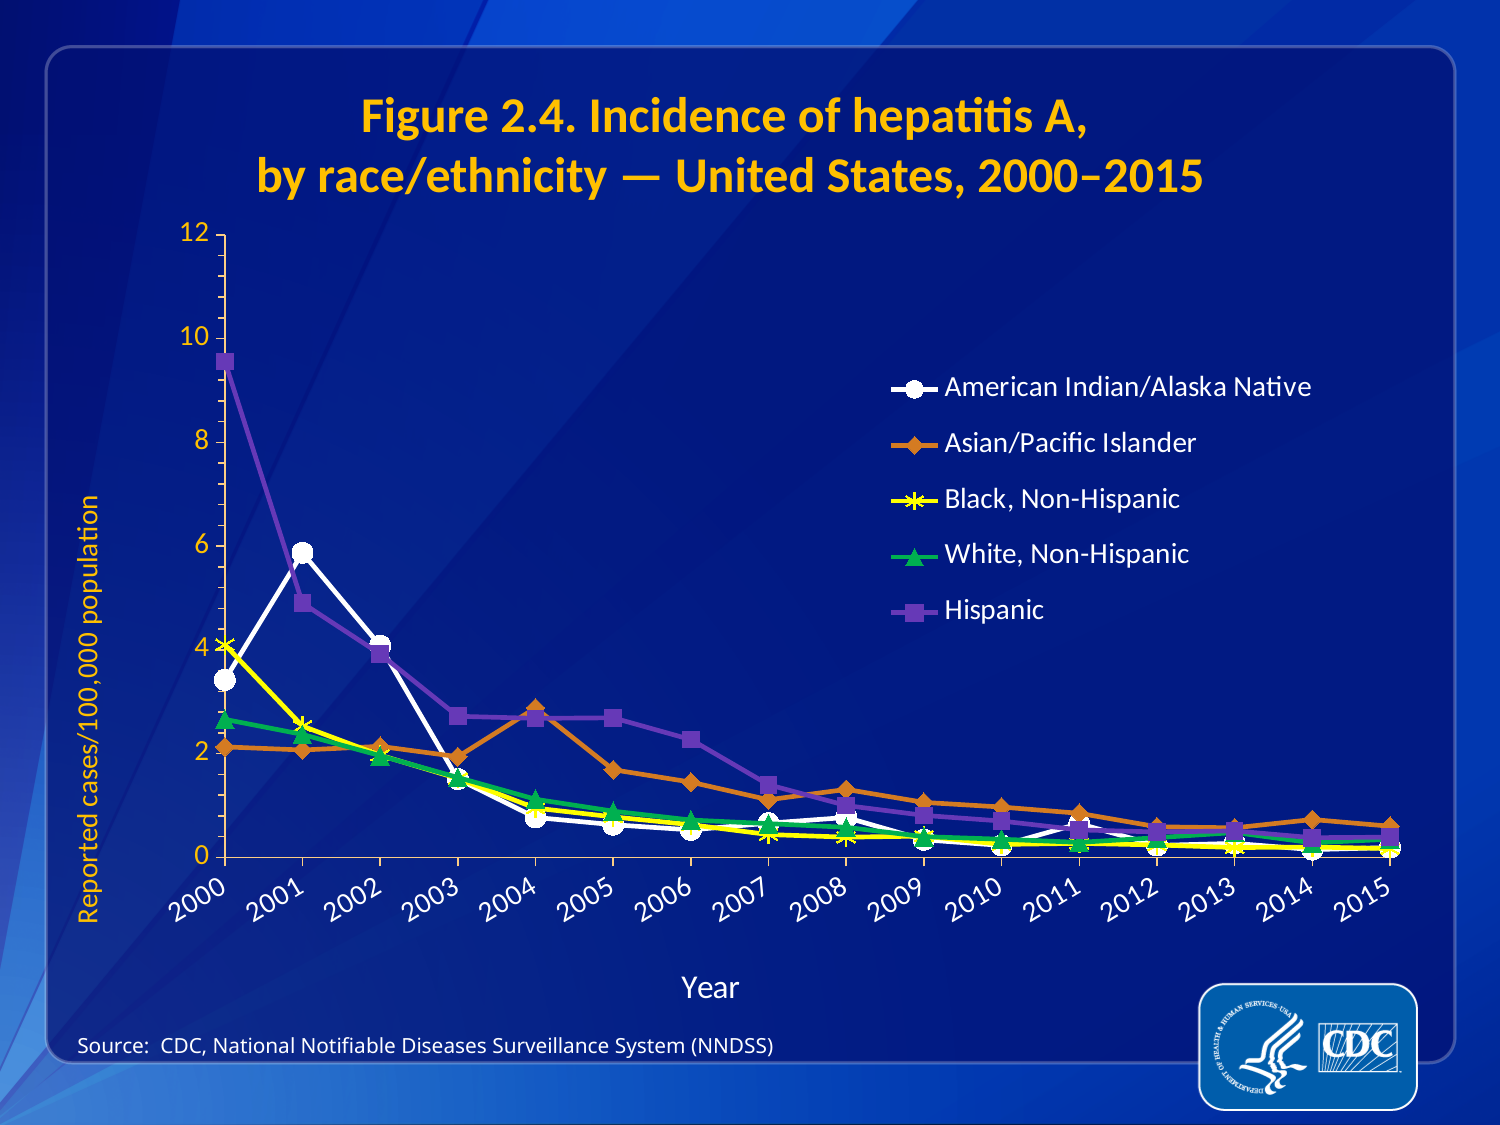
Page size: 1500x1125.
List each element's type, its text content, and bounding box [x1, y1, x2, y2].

chart [62, 149, 1426, 1026]
title Figure 2.4. Incidence of hepatitis A, by race/ethnicity — United States, 2000–2015 [0, 75, 1450, 250]
text_box Source: CDC, National Notifiable Diseases Surveillance System (NNDSS) [62, 1034, 1238, 1065]
picture [0, 0, 1500, 1125]
